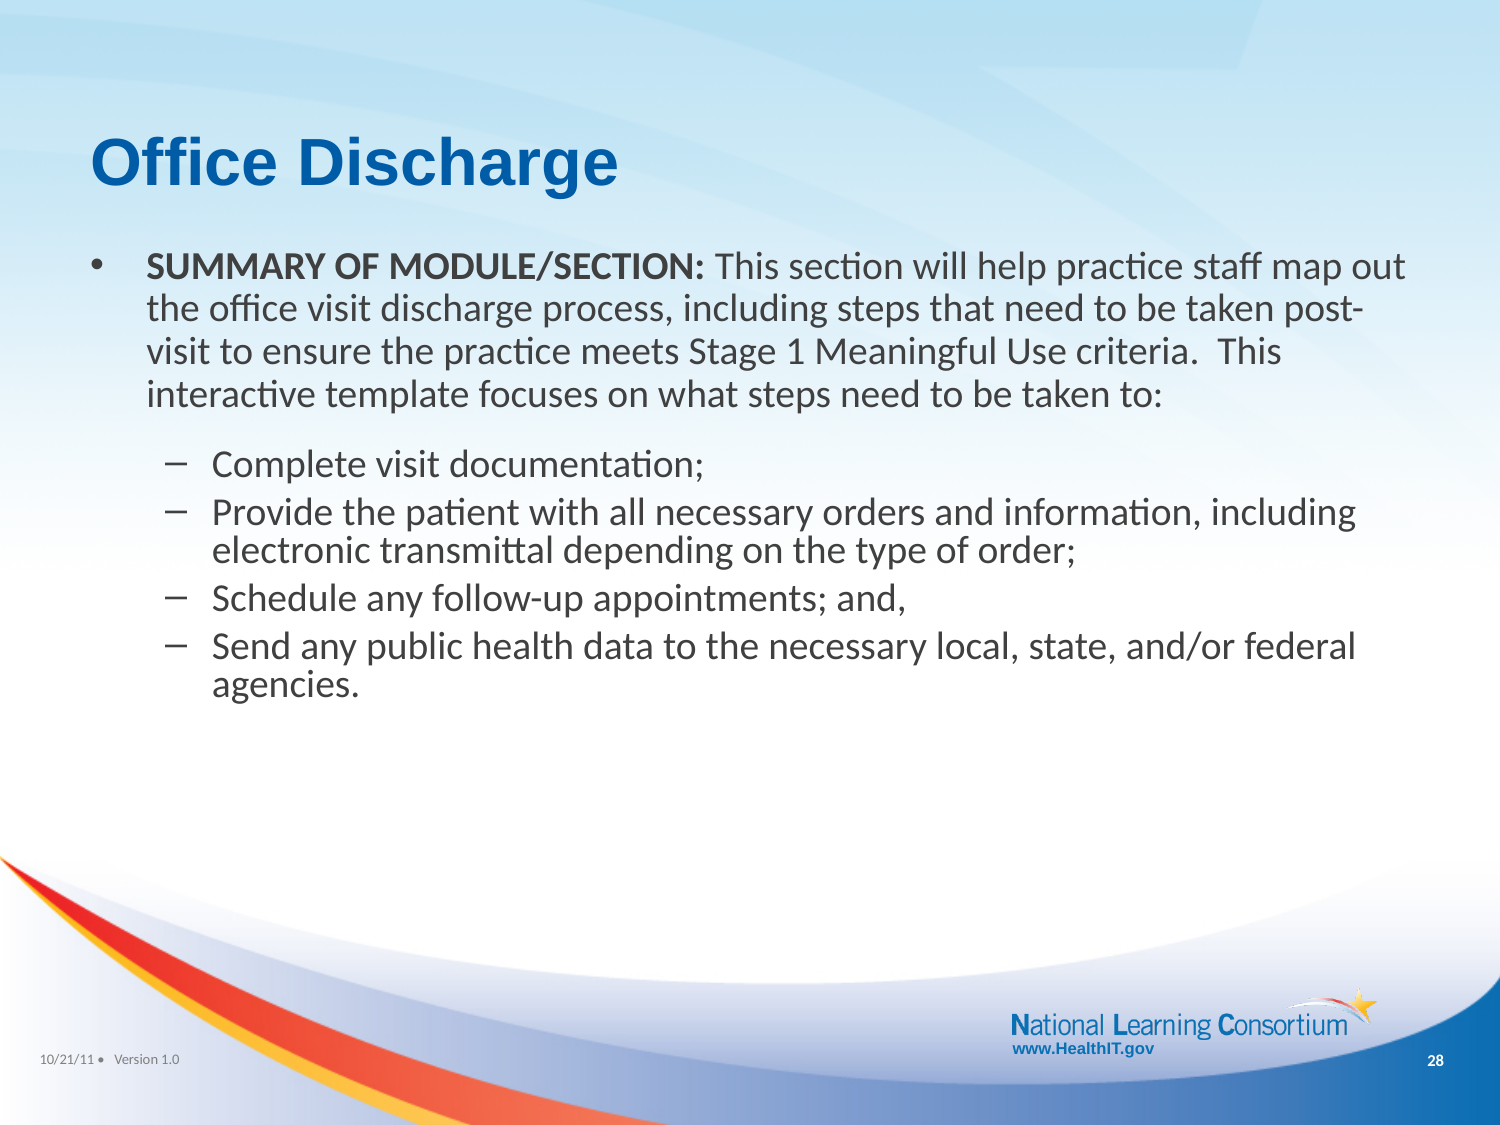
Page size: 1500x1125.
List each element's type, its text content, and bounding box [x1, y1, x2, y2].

picture [0, 816, 1500, 1125]
picture [0, 0, 1500, 655]
title Office Discharge [75, 75, 1425, 237]
list SUMMARY OF MODULE/SECTION: This section will help practice staff map out the office visit discharge process, including steps that need to be taken post-visit to ensure the practice meets Stage 1 Meaningful Use criteria. This interactive template focuses on what steps need to be taken to: Complete visit documentation; Provide the patient with all necessary orders and information, including electronic transmittal depending on the type of order; Schedule any follow-up appointments; and, Send any public health data to the necessary local, state, and/or federal agencies. [75, 237, 1425, 900]
slide_number 27 [1412, 1042, 1463, 1103]
